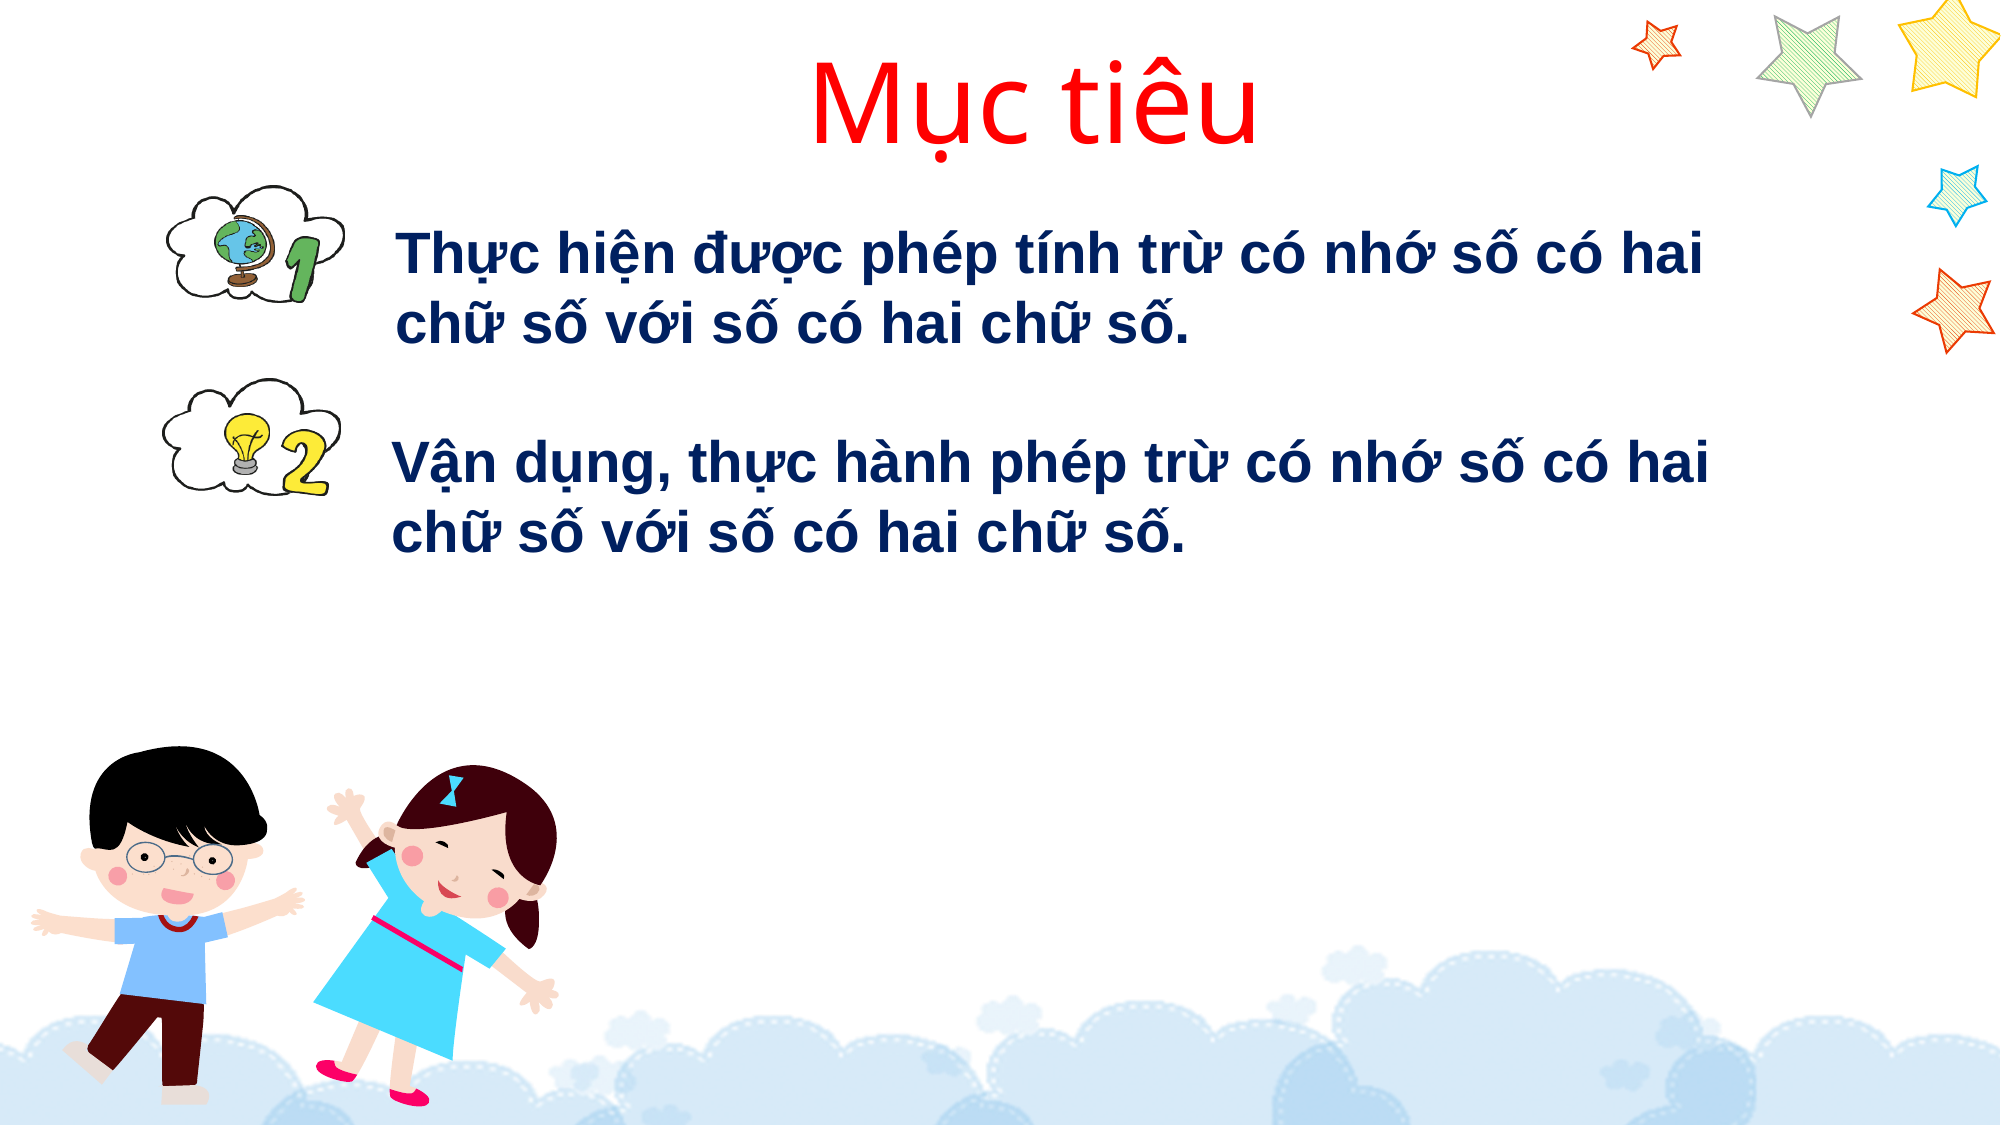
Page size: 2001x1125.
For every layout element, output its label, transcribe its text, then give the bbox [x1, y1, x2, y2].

text_box Mục tiêu [791, 23, 1316, 174]
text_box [162, 378, 1838, 574]
text_box [1910, 267, 1996, 355]
text_box [1755, 14, 1864, 120]
text_box [1630, 19, 1682, 72]
picture [0, 746, 2000, 1125]
text_box [1926, 164, 1989, 229]
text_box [166, 185, 1842, 365]
text_box [1897, 0, 2000, 99]
